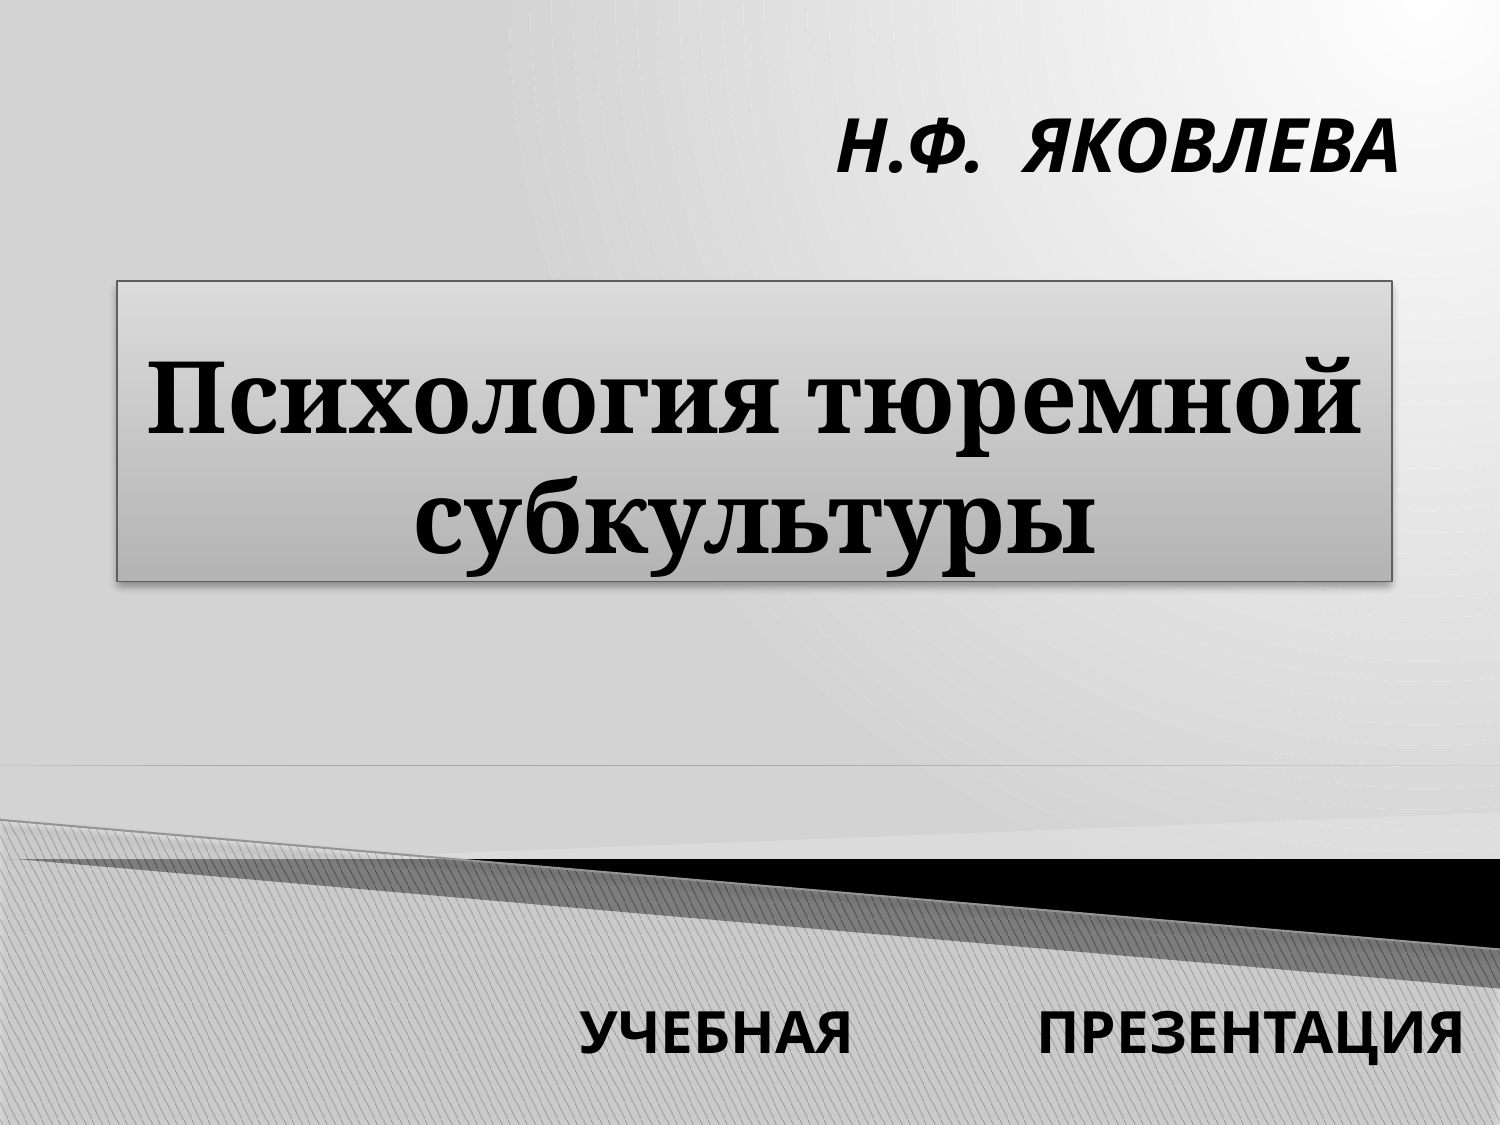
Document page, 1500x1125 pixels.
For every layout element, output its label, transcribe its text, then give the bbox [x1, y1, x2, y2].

subtitle УЧЕБНАЯ ПРЕЗЕНТАЦИЯ [225, 987, 1500, 1125]
title Психология тюремной субкультуры [116, 280, 1393, 582]
picture [5, 859, 1500, 987]
text_box Н.Ф. ЯКОВЛЕВА [820, 89, 1459, 195]
